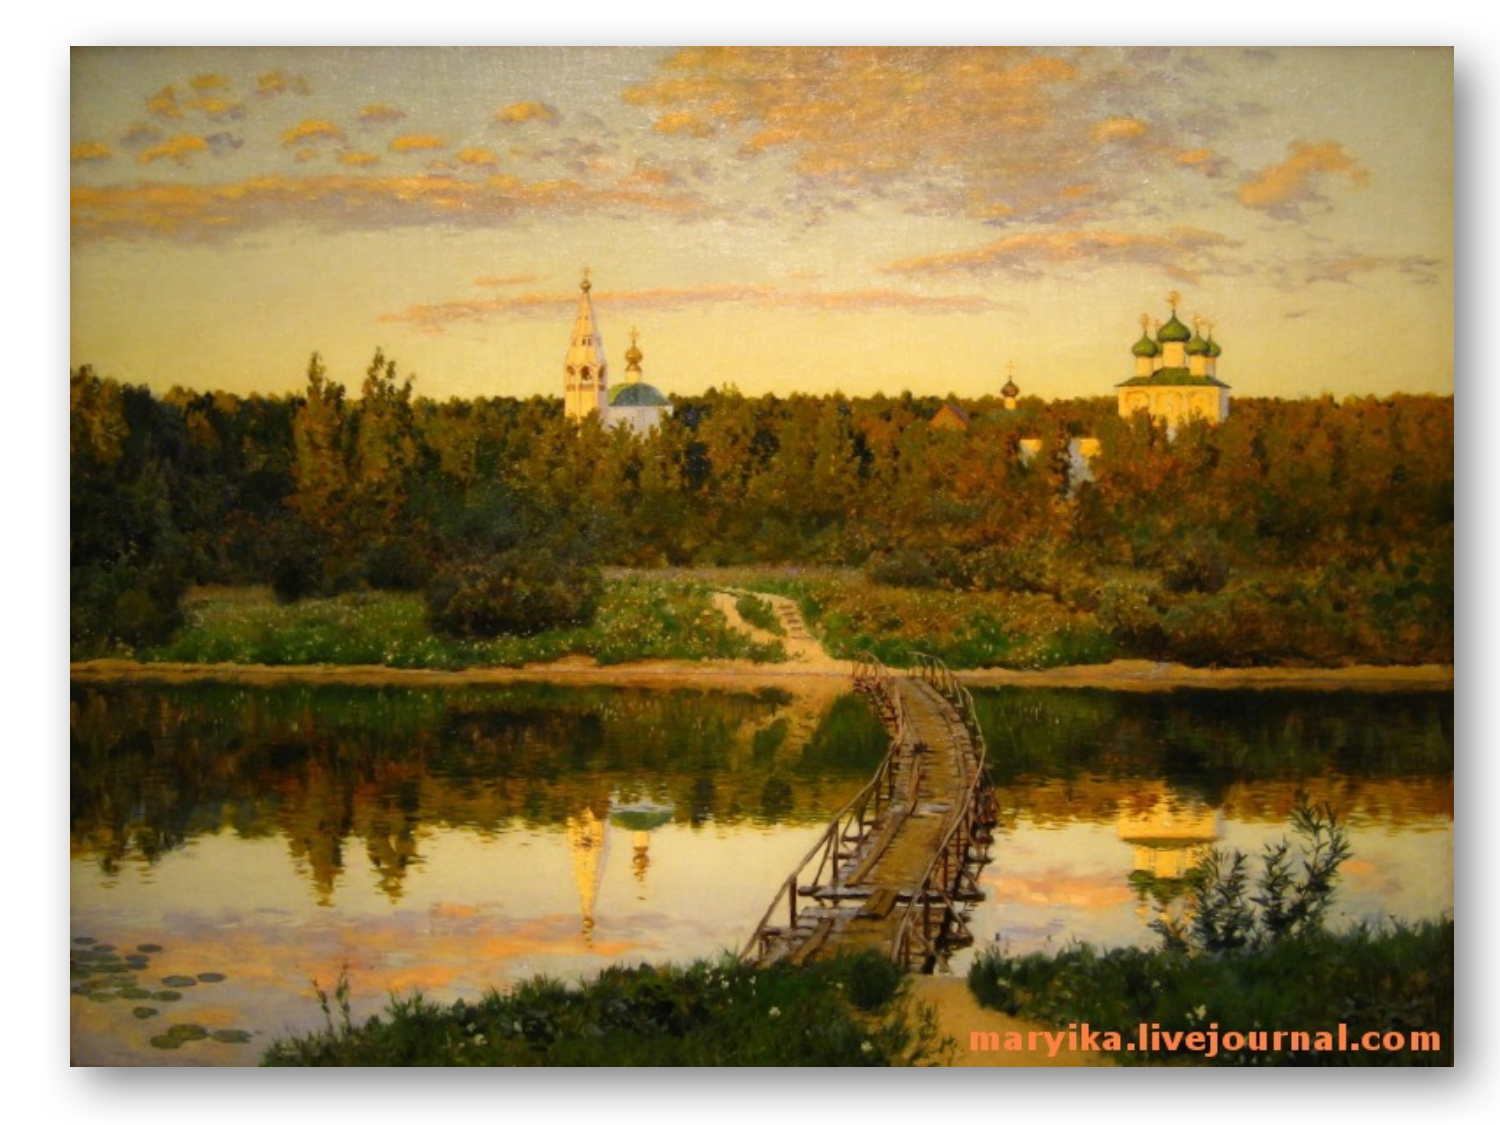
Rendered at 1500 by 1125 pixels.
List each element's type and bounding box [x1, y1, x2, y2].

picture [70, 46, 1454, 1067]
